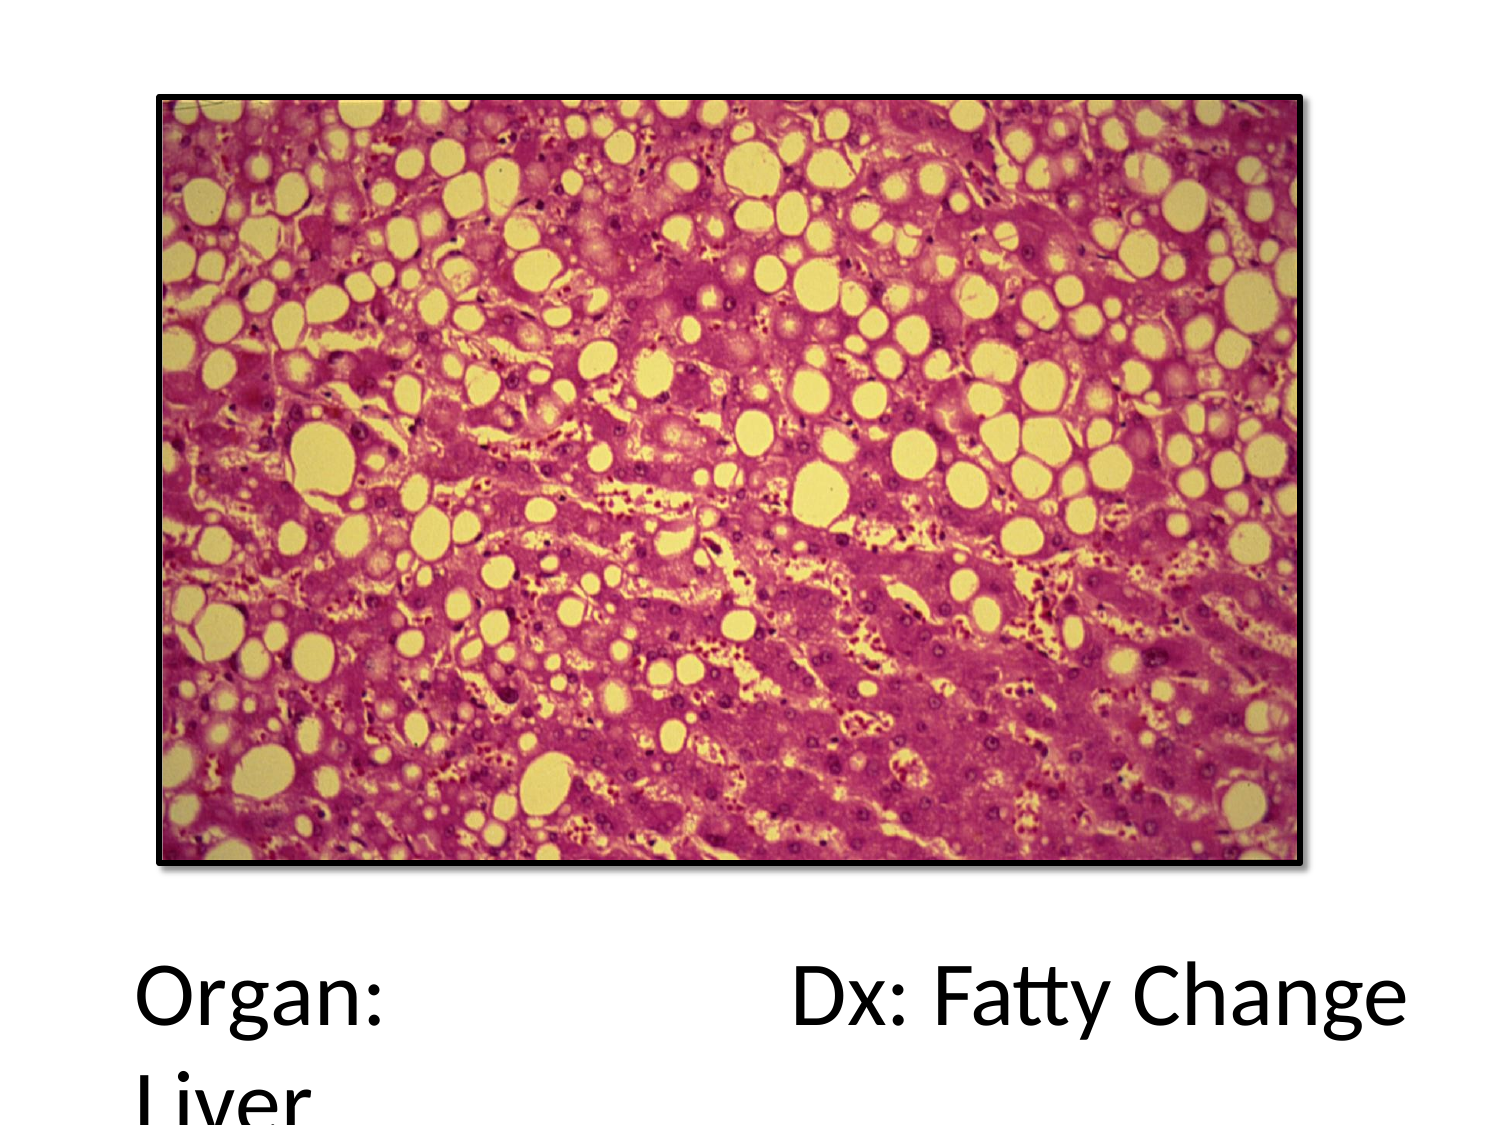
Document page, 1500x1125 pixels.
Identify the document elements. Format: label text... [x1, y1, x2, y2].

text_box [152, 89, 1317, 880]
text_box Organ: Liver [132, 933, 606, 1125]
text_box [159, 96, 1301, 864]
text_box Dx: Fatty Change [788, 933, 1418, 1044]
